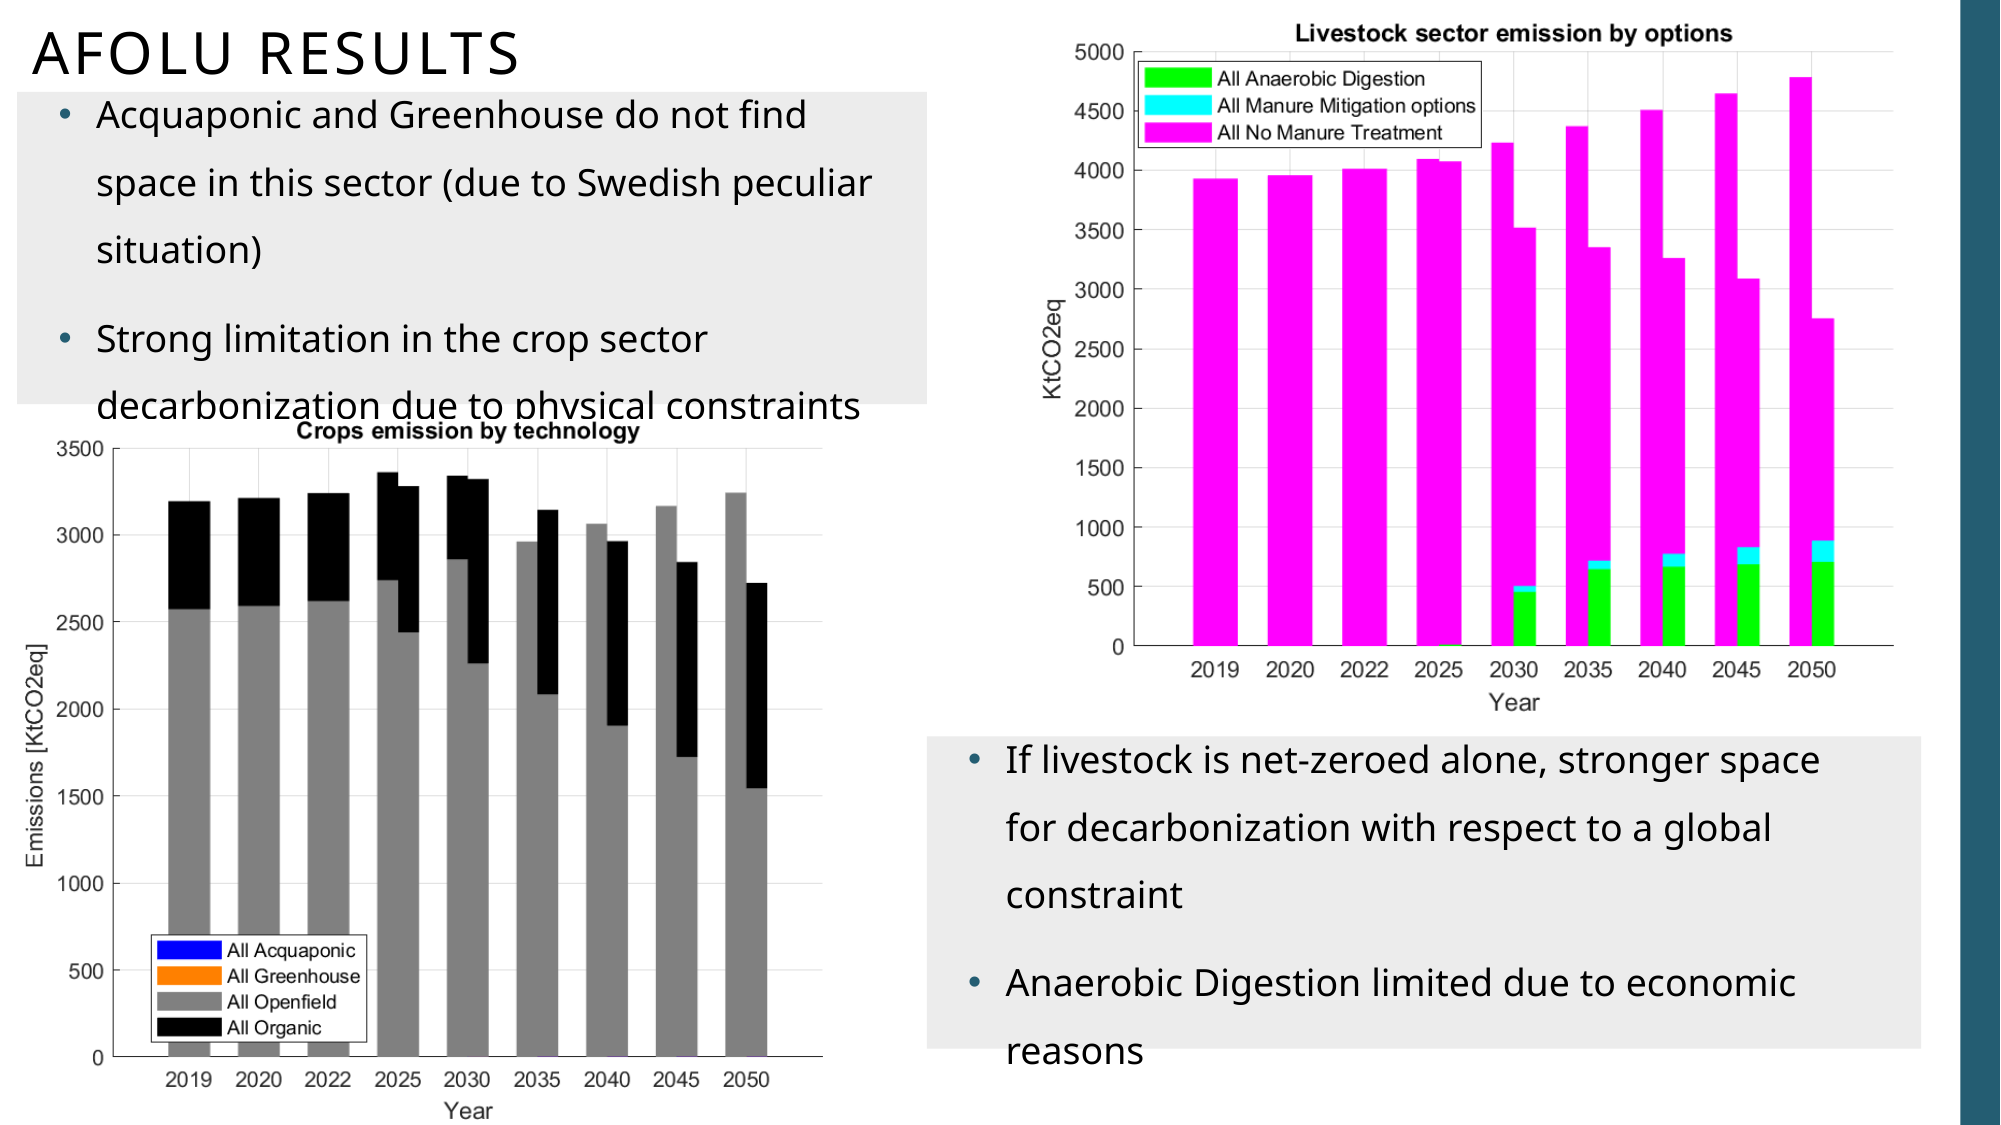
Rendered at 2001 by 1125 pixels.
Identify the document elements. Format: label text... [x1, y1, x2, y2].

text_box Acquaponic and Greenhouse do not find space in this sector (due to Swedish peculiar situation) Strong limitation in the crop sector decarbonization due to physical constraints [17, 91, 927, 405]
picture [1040, 21, 1896, 714]
title AFOLU RESULTS [17, 3, 1632, 109]
text_box If livestock is net-zeroed alone, stronger space for decarbonization with respect to a global constraint Anaerobic Digestion limited due to economic reasons [926, 736, 1922, 1049]
picture [23, 419, 825, 1122]
